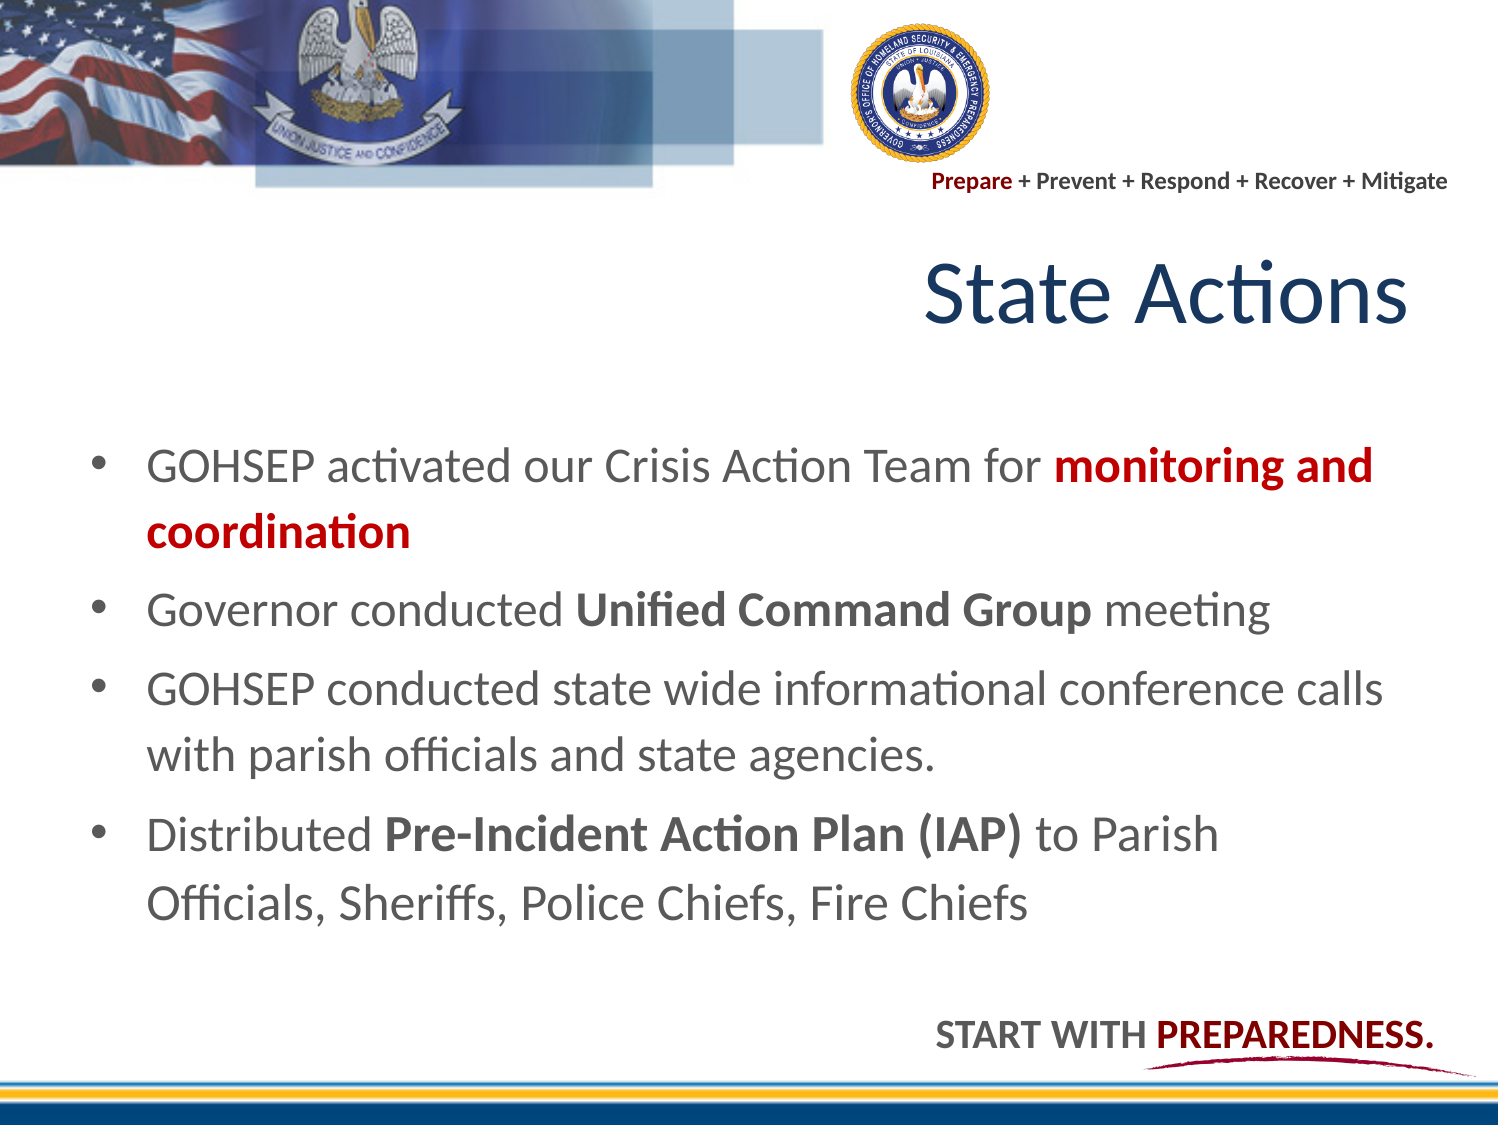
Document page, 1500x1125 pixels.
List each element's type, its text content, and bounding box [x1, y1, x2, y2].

list GOHSEP activated our Crisis Action Team for monitoring and coordination Governor conducted Unified Command Group meeting GOHSEP conducted state wide informational conference calls with parish officials and state agencies. Distributed Pre-Incident Action Plan (IAP) to Parish Officials, Sheriffs, Police Chiefs, Fire Chiefs [75, 418, 1425, 981]
title State Actions [75, 212, 1425, 361]
picture [0, 0, 1498, 1125]
